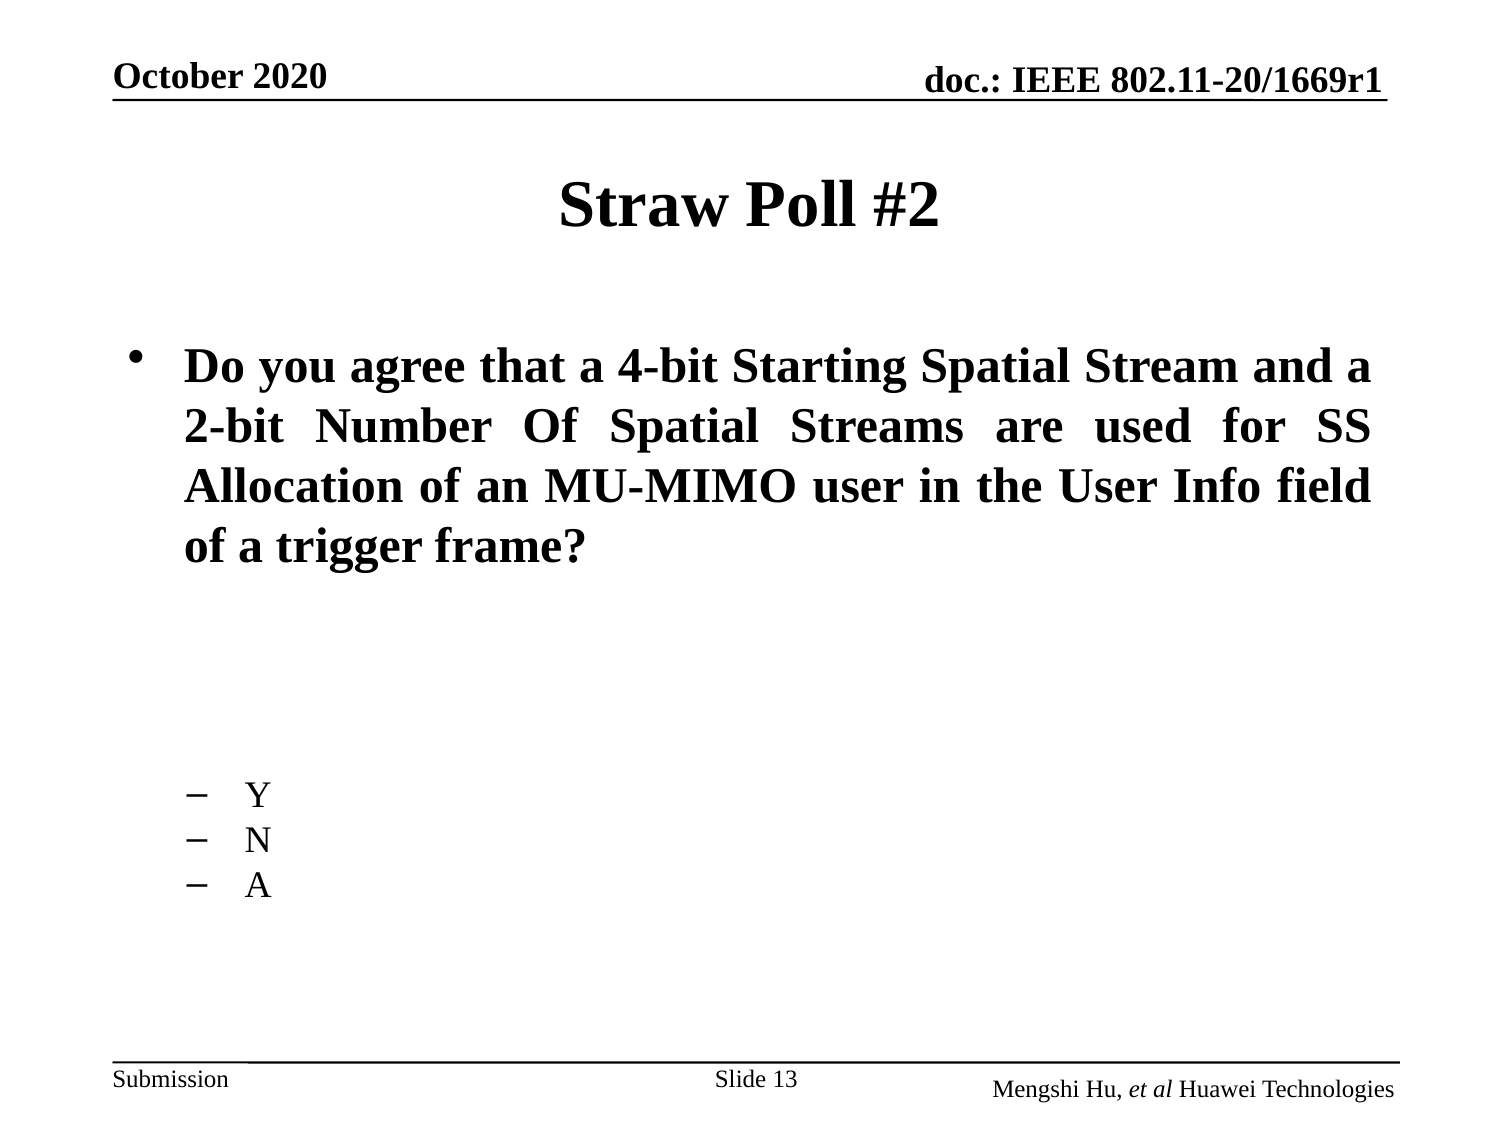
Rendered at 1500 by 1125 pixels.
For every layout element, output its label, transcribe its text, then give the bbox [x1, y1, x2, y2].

list Do you agree that a 4-bit Starting Spatial Stream and a 2-bit Number Of Spatial Streams are used for SS Allocation of an MU-MIMO user in the User Info field of a trigger frame? [112, 324, 1388, 1001]
slide_number Slide 13 [712, 1061, 800, 1093]
text_box Y N A [112, 762, 863, 913]
title Straw Poll #2 [112, 112, 1388, 288]
